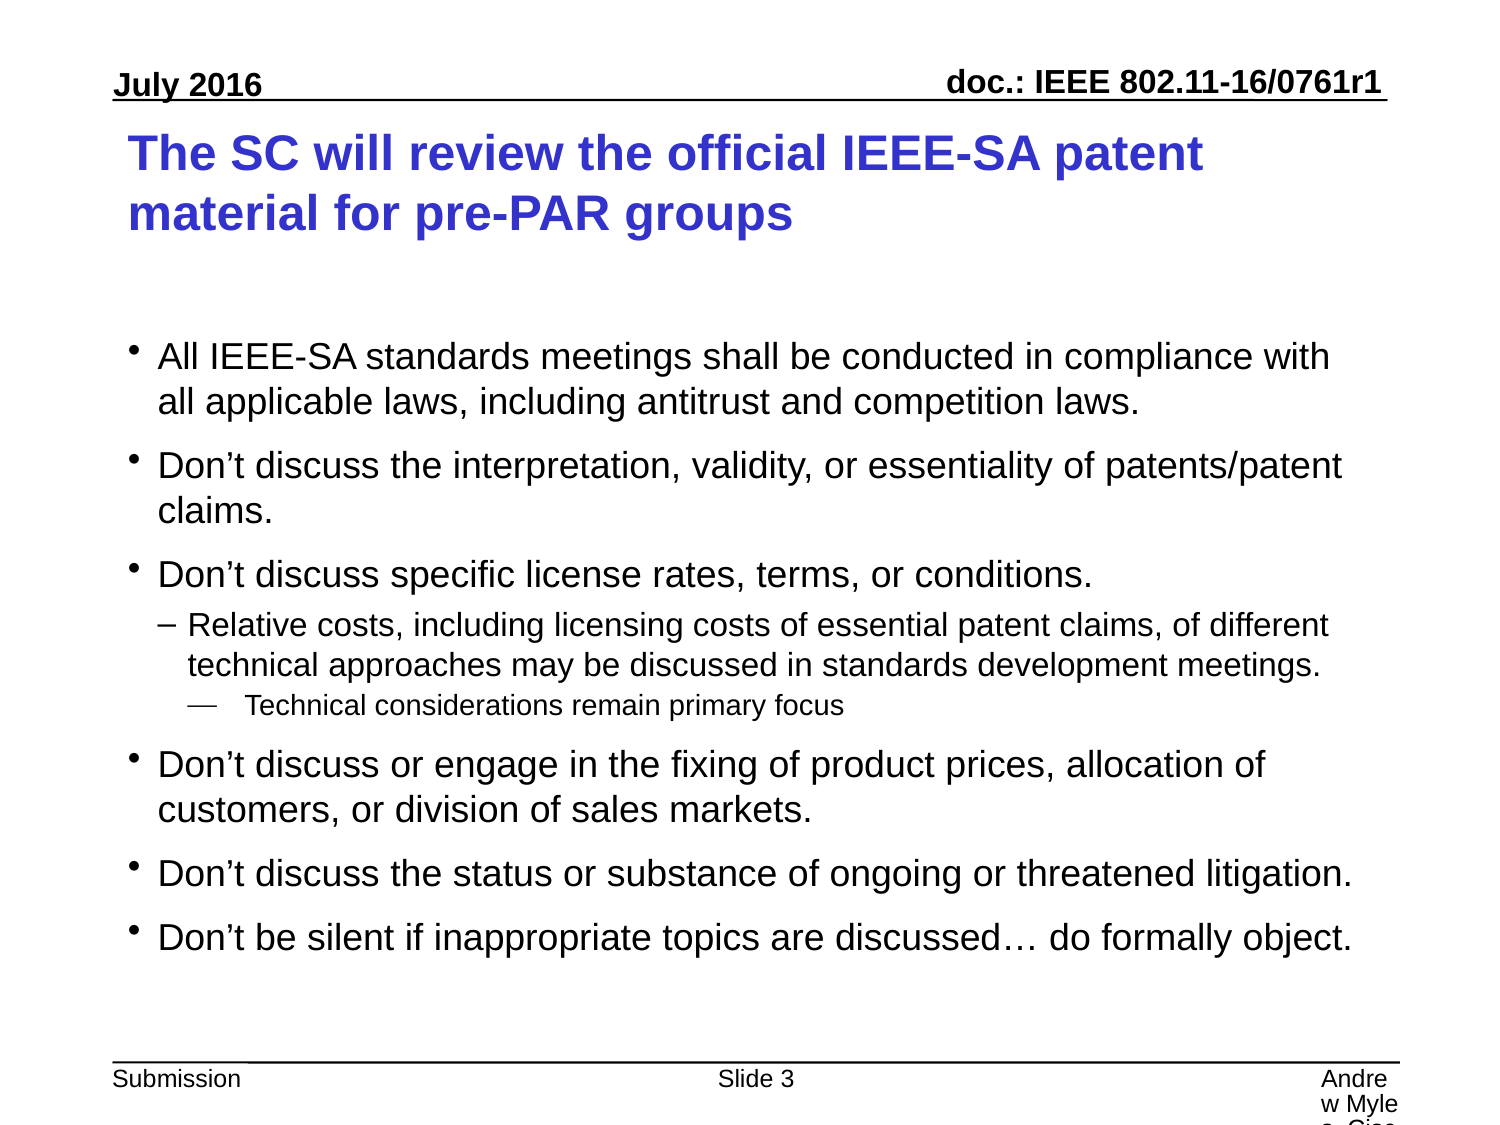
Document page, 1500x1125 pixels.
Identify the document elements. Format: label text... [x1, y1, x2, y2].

list All IEEE-SA standards meetings shall be conducted in compliance with all applicable laws, including antitrust and competition laws. Don’t discuss the interpretation, validity, or essentiality of patents/patent claims. Don’t discuss specific license rates, terms, or conditions. Relative costs, including licensing costs of essential patent claims, of different technical approaches may be discussed in standards development meetings. Technical considerations remain primary focus Don’t discuss or engage in the fixing of product prices, allocation of customers, or division of sales markets. Don’t discuss the status or substance of ongoing or threatened litigation. Don’t be silent if inappropriate topics are discussed… do formally object. [112, 324, 1388, 1000]
title The SC will review the official IEEE-SA patent material for pre-PAR groups [112, 112, 1388, 288]
slide_number Slide 3 [709, 1061, 803, 1093]
footer Andrew Myles, Cisco [1320, 1061, 1402, 1093]
